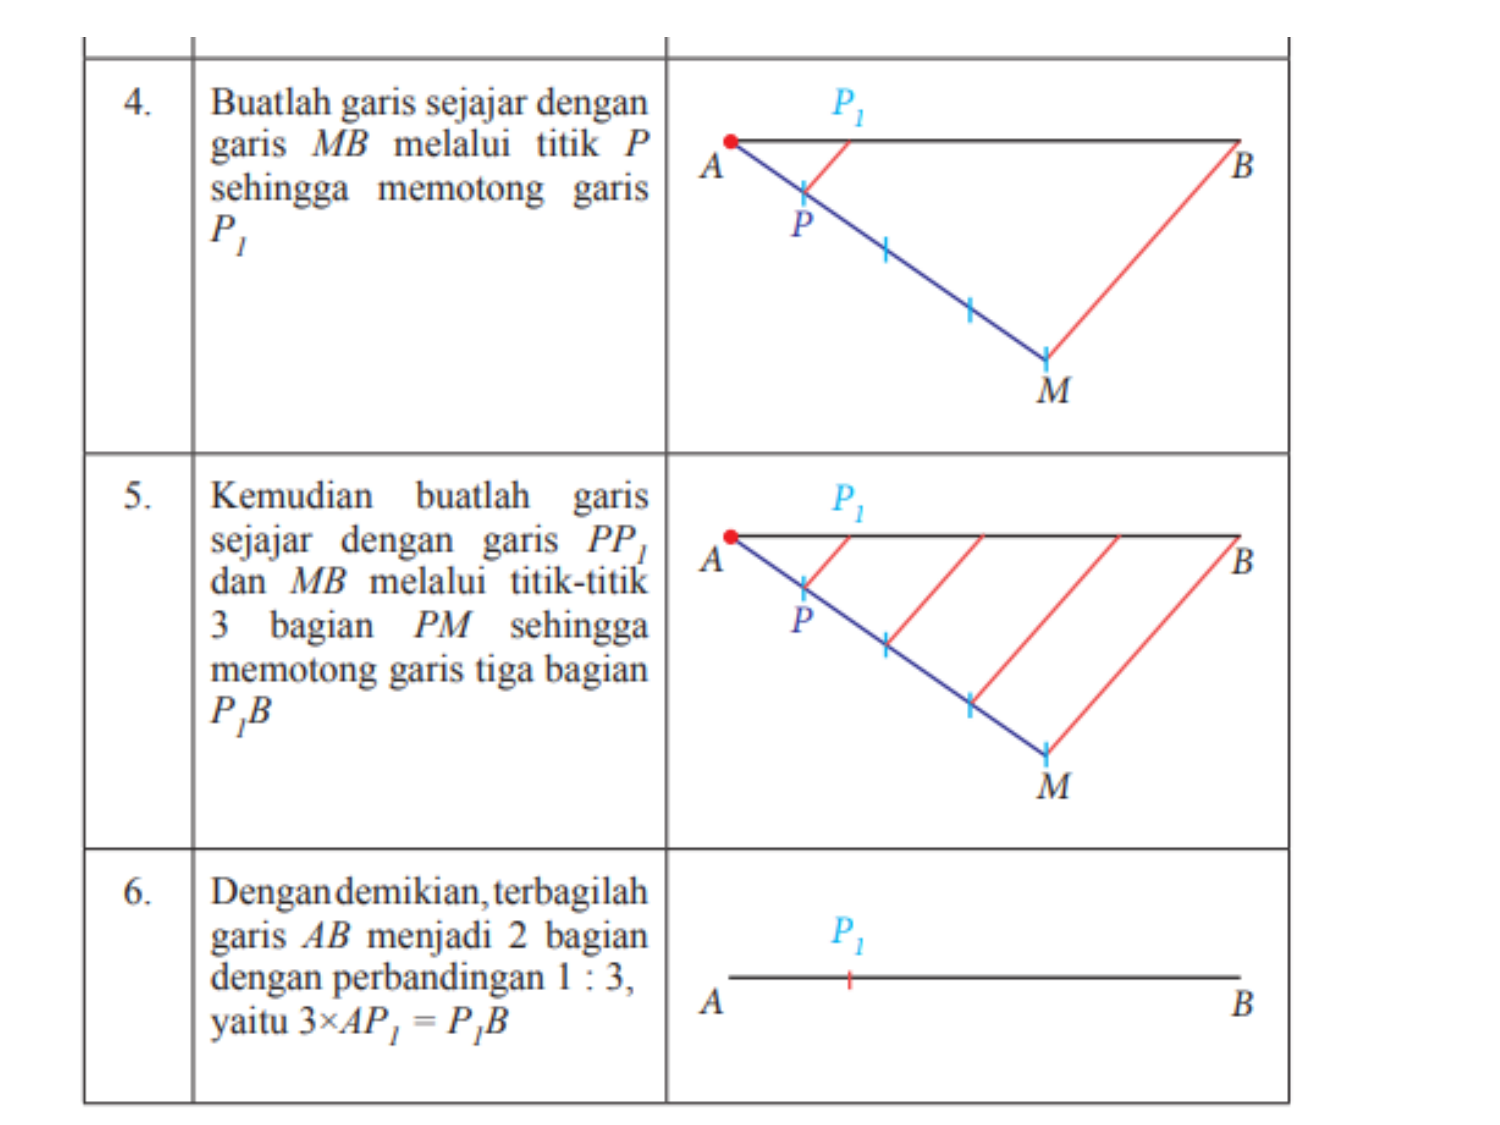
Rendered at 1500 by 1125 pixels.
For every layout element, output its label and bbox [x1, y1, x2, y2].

list [62, 37, 1313, 1122]
